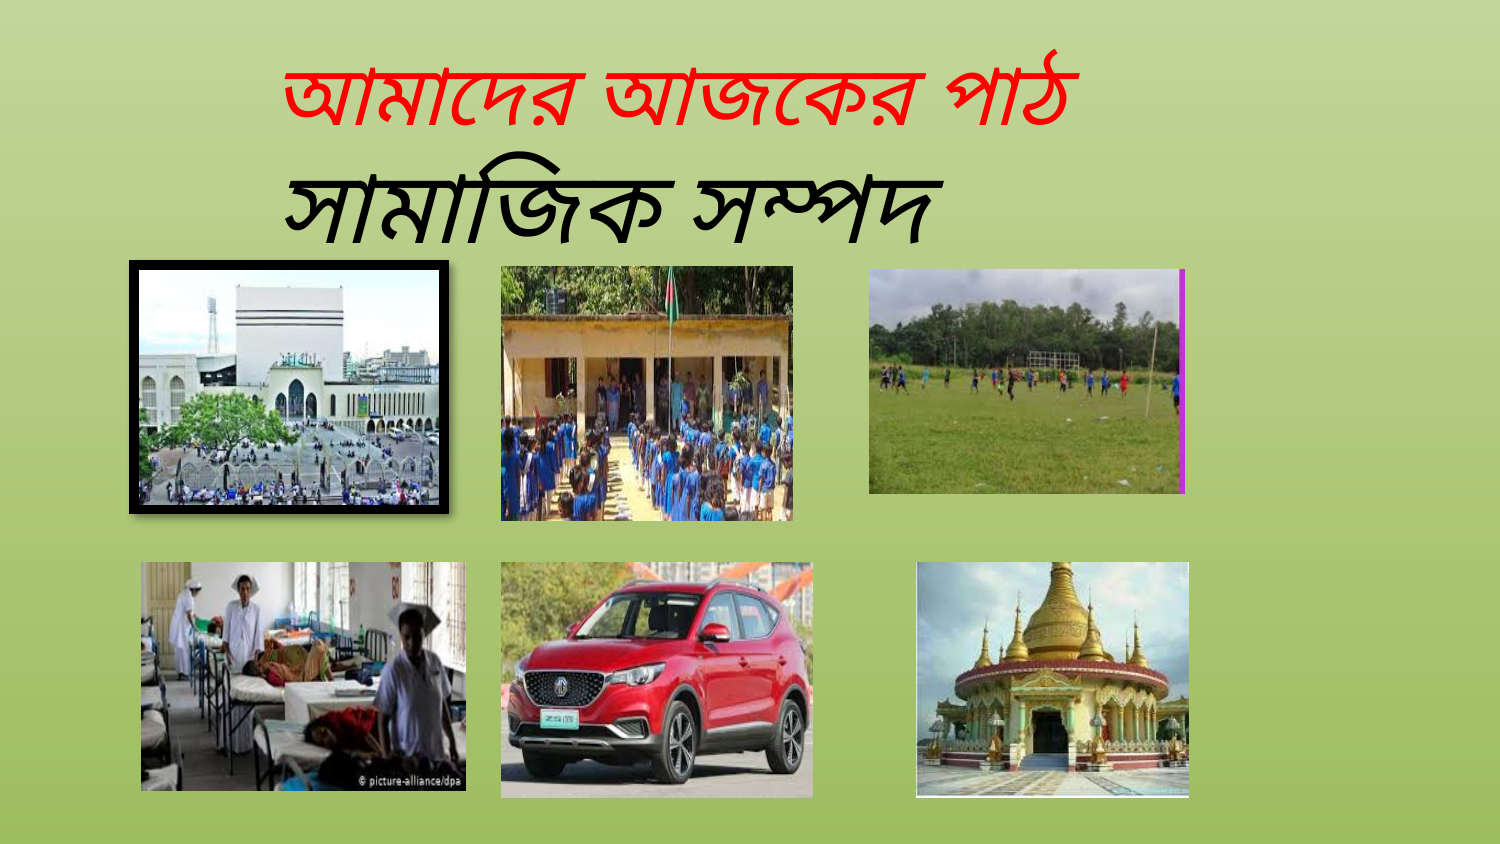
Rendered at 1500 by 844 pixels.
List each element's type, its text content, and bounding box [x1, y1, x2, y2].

text_box আমাদের আজকের পাঠ [169, 34, 1170, 134]
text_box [138, 135, 1189, 799]
